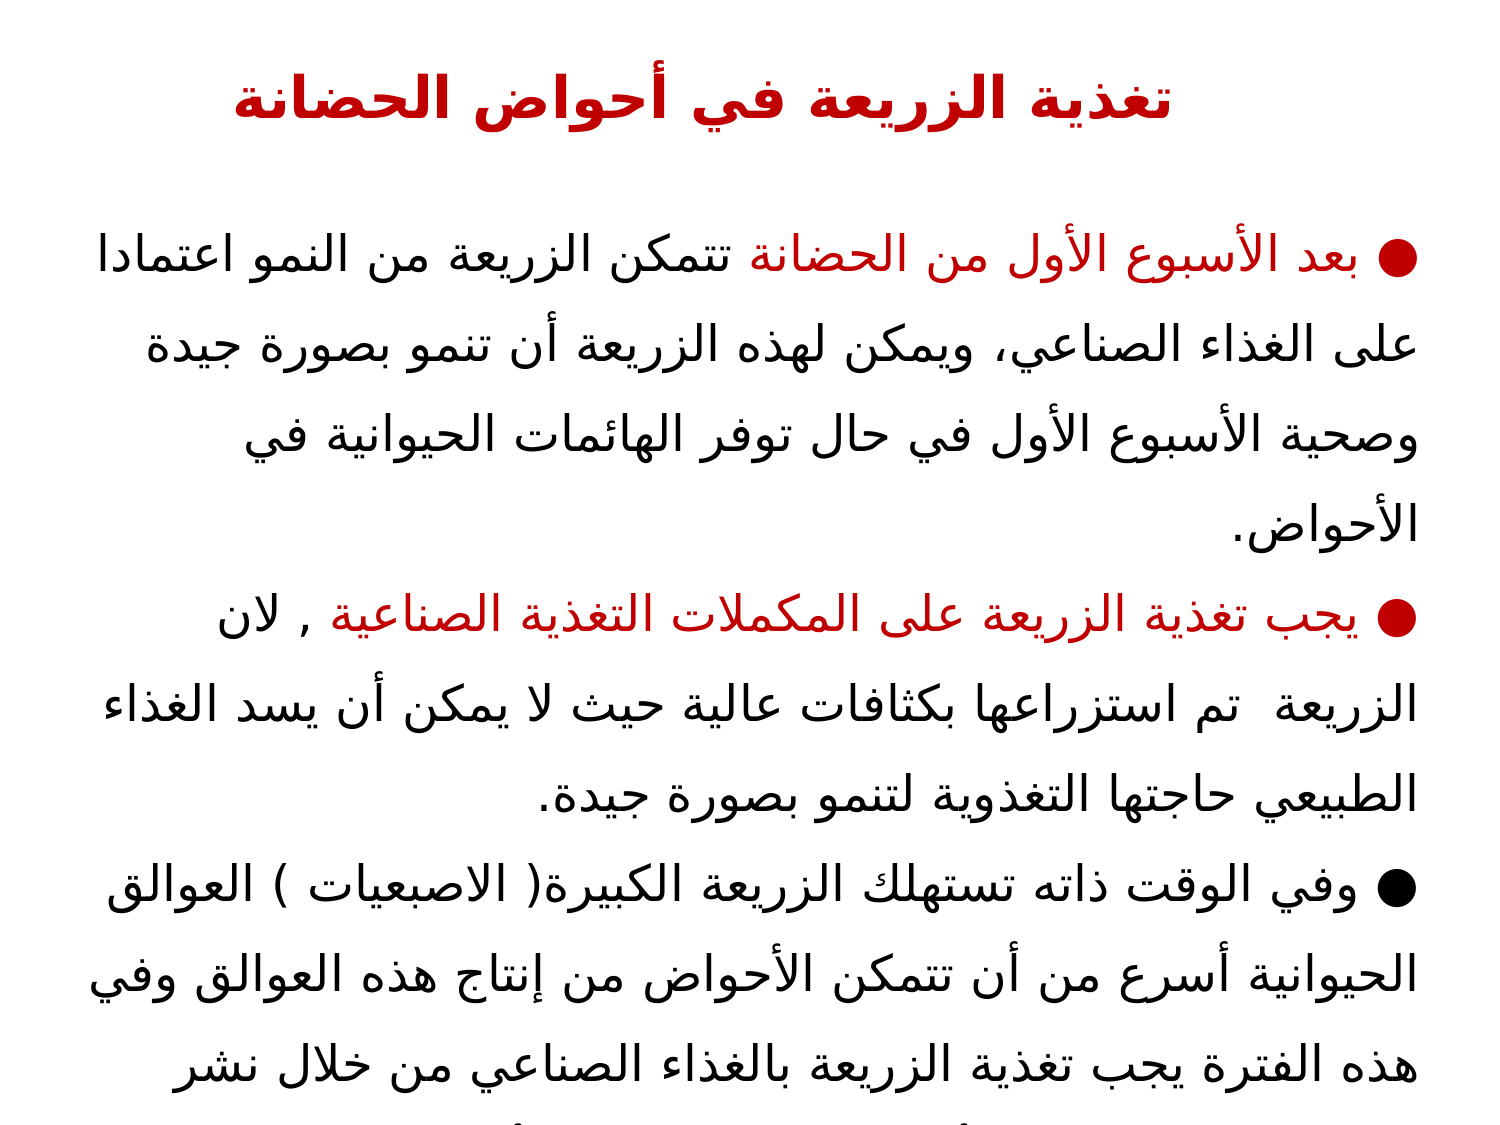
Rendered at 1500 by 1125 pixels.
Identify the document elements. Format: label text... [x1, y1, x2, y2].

text_box ● بعد الأسبوع الأول من الحضانة تتمكن الزريعة من النمو اعتمادا على الغذاء الصناعي، ويمكن لهذه الزريعة أن تنمو بصورة جيدة وصحية الأسبوع الأول في حال توفر الهائمات الحيوانية في الأحواض. ● يجب تغذية الزريعة على المكملات التغذية الصناعية , لان الزريعة تم استزراعها بكثافات عالية حيث لا يمكن أن يسد الغذاء الطبيعي حاجتها التغذوية لتنمو بصورة جيدة. ● وفي الوقت ذاته تستهلك الزريعة الكبيرة( الاصبعيات ) العوالق الحيوانية أسرع من أن تتمكن الأحواض من إنتاج هذه العوالق وفي هذه الفترة يجب تغذية الزريعة بالغذاء الصناعي من خلال نشر مسحوق الغذاء ذات الأحجام الصغيرة في الأحواض وحسب النسبة المئوية لوزن الزريعة في الأحواض وكما يلي :- [53, 184, 1436, 1125]
text_box تغذية الزريعة في أحواض الحضانة [199, 42, 1190, 138]
